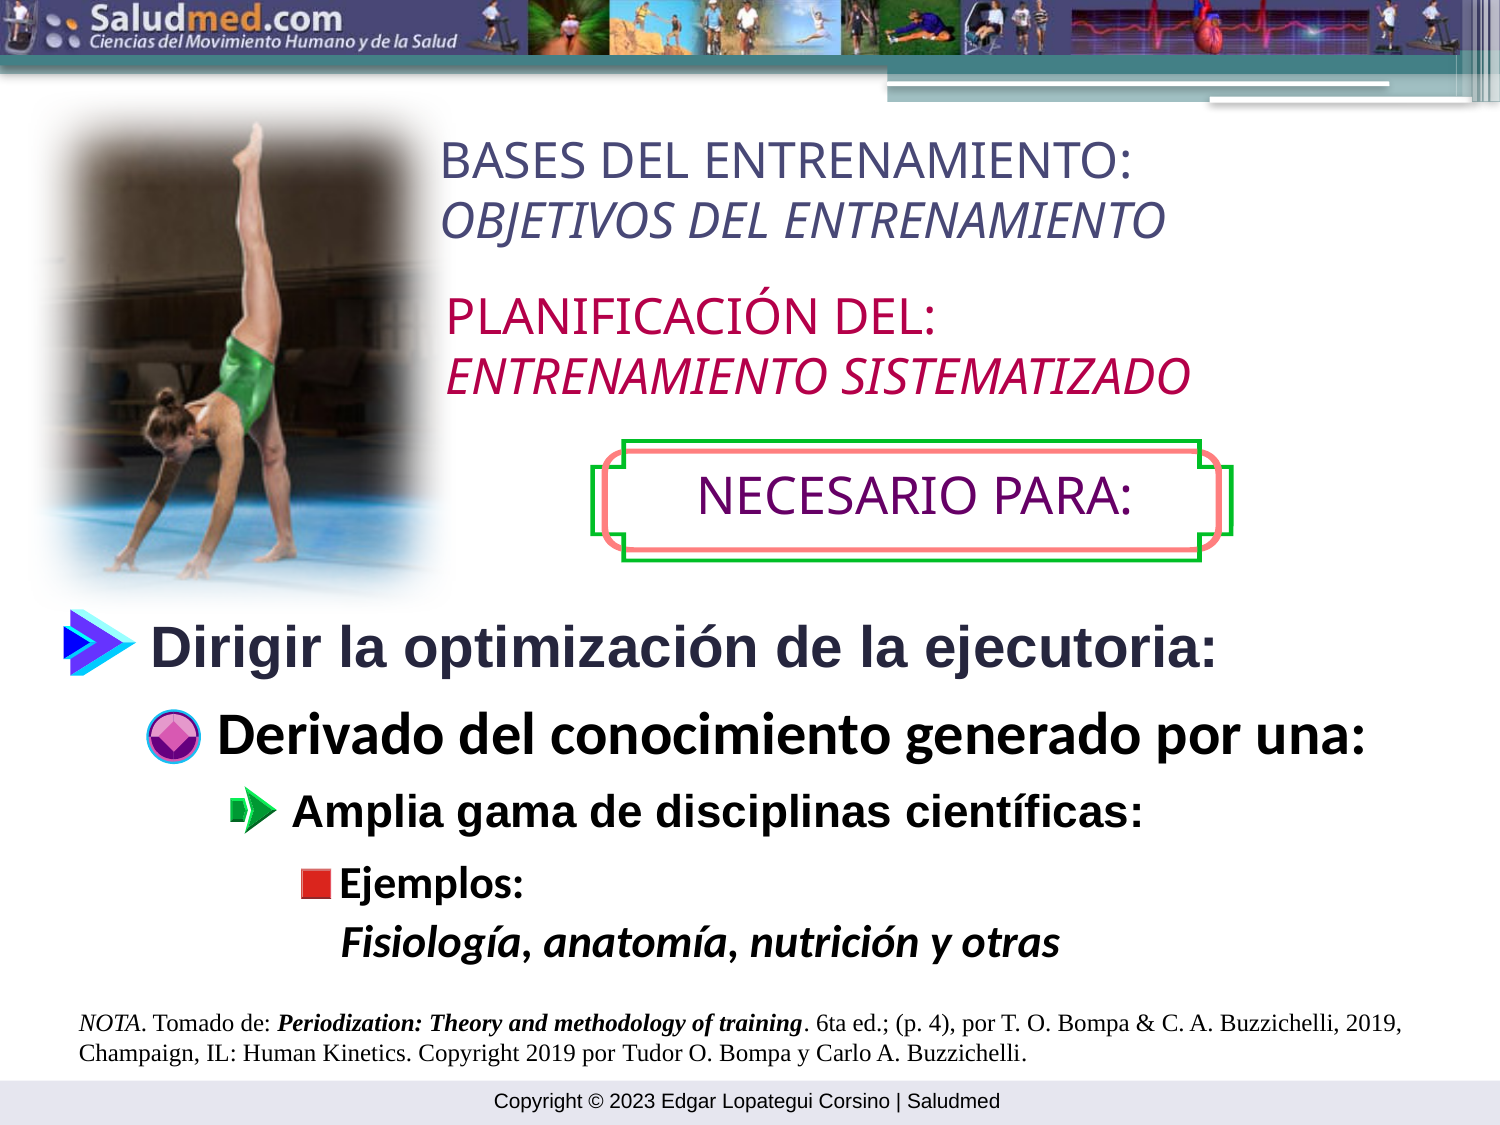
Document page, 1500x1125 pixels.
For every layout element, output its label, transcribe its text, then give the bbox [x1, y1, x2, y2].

text_box Ejemplos: [324, 851, 1394, 910]
picture [590, 438, 1234, 563]
text_box NOTA. Tomado de: Periodization: Theory and methodology of training. 6ta ed.; (p. 4), por T. O. Bompa & C. A. Buzzichelli, 2019, Champaign, IL: Human Kinetics. Copyright 2019 por Tudor O. Bompa y Carlo A. Buzzichelli. [64, 999, 1471, 1059]
picture [229, 786, 278, 834]
text_box Fisiología, anatomía, nutrición y otras [325, 910, 1436, 975]
picture [300, 868, 332, 900]
text_box Derivado del conocimiento generado por una: [203, 698, 1465, 774]
picture [26, 88, 457, 676]
text_box Amplia gama de disciplinas científicas: [276, 780, 1448, 846]
text_box BASES DEL ENTRENAMIENTO: OBJETIVOS DEL ENTRENAMIENTO [462, 120, 1441, 256]
picture [146, 709, 214, 776]
picture [0, 0, 1460, 55]
text_box Dirigir la optimización de la ejecutoria: [135, 615, 1448, 687]
text_box PLANIFICACIÓN DEL: ENTRENAMIENTO SISTEMATIZADO [462, 291, 1447, 398]
